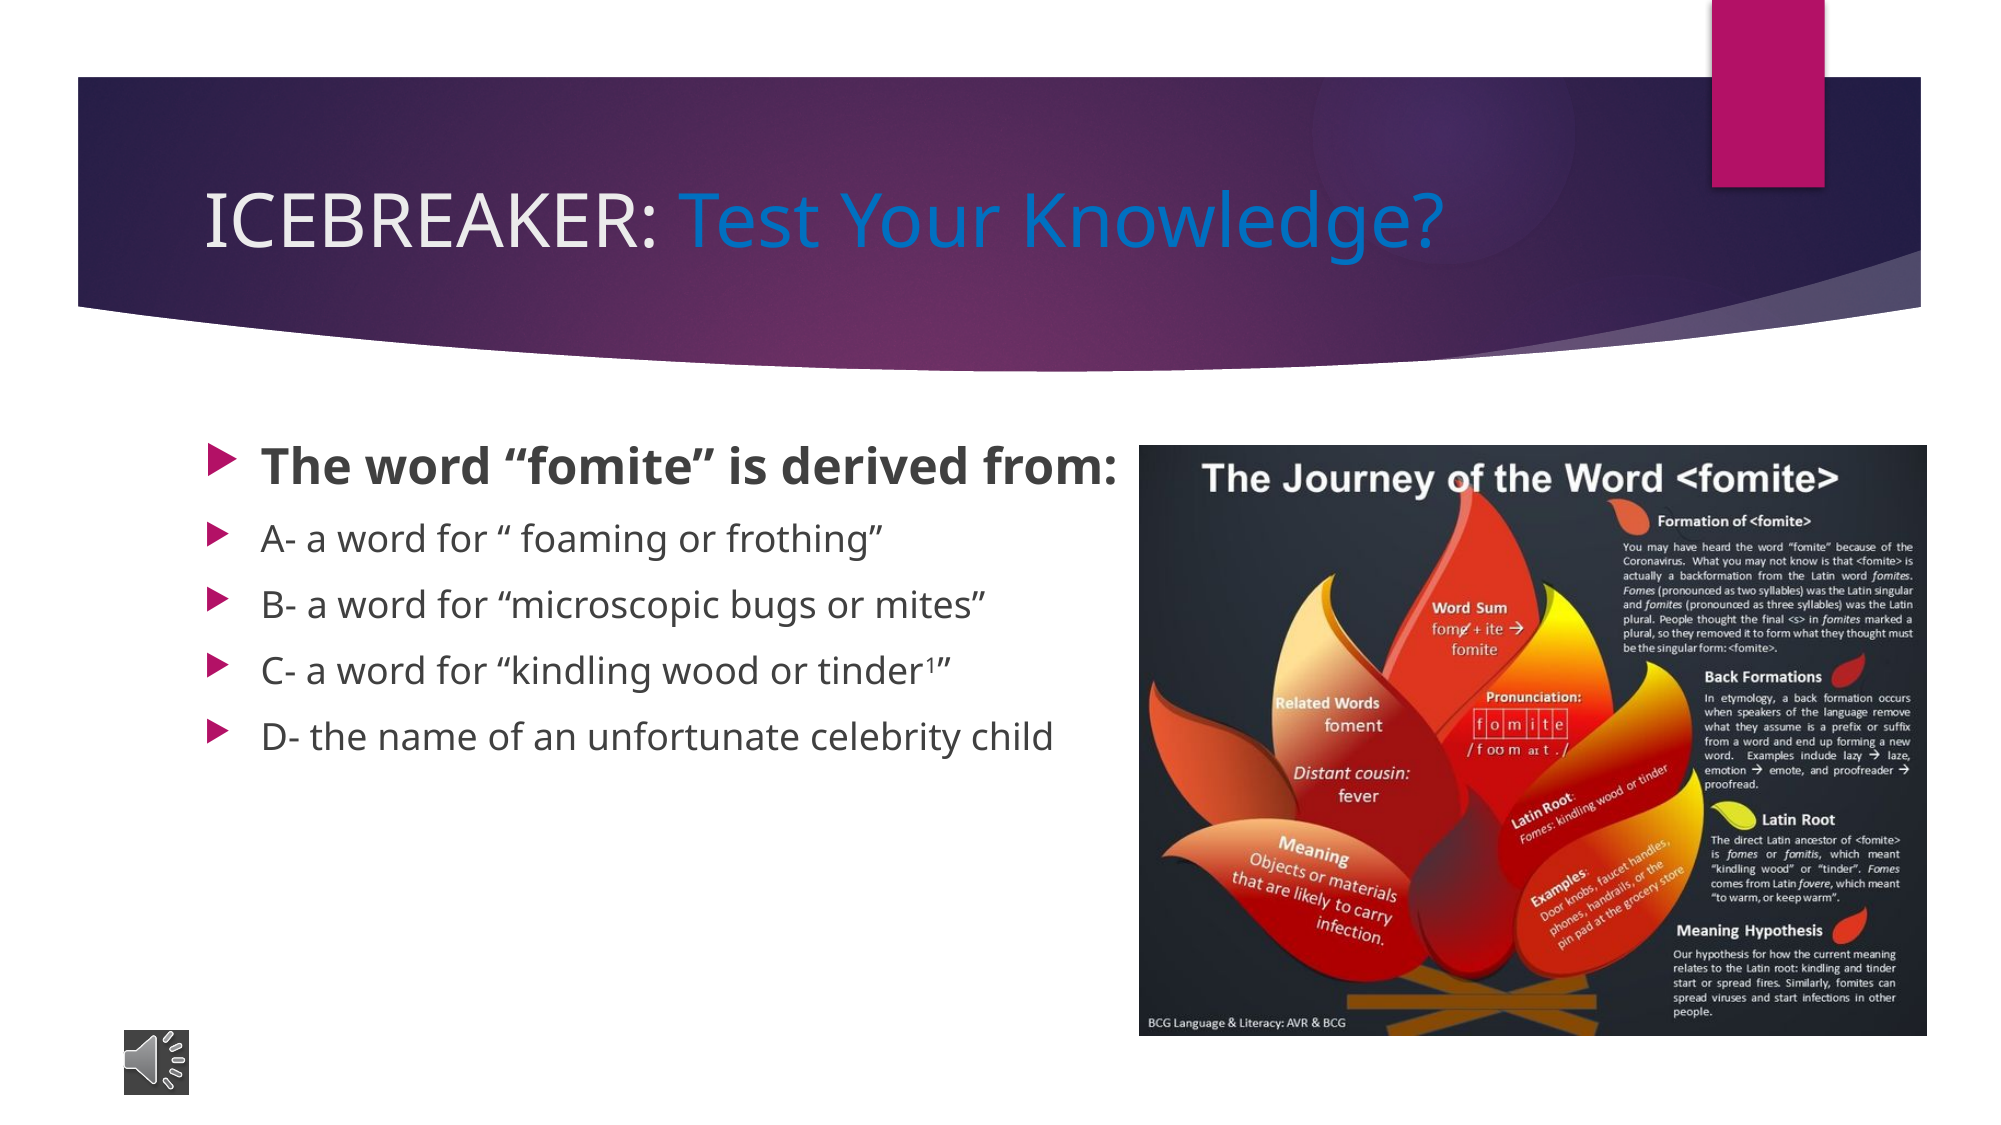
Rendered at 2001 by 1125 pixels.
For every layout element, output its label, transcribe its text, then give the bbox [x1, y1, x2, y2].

picture [122, 1028, 190, 1097]
list The word “fomite” is derived from: A- a word for “ foaming or frothing” B- a word for “microscopic bugs or mites” C- a word for “kindling wood or tinder1” D- the name of an unfortunate celebrity child [189, 427, 1638, 988]
title ICEBREAKER: Test Your Knowledge? [189, 159, 1627, 276]
picture [1139, 445, 1927, 1036]
